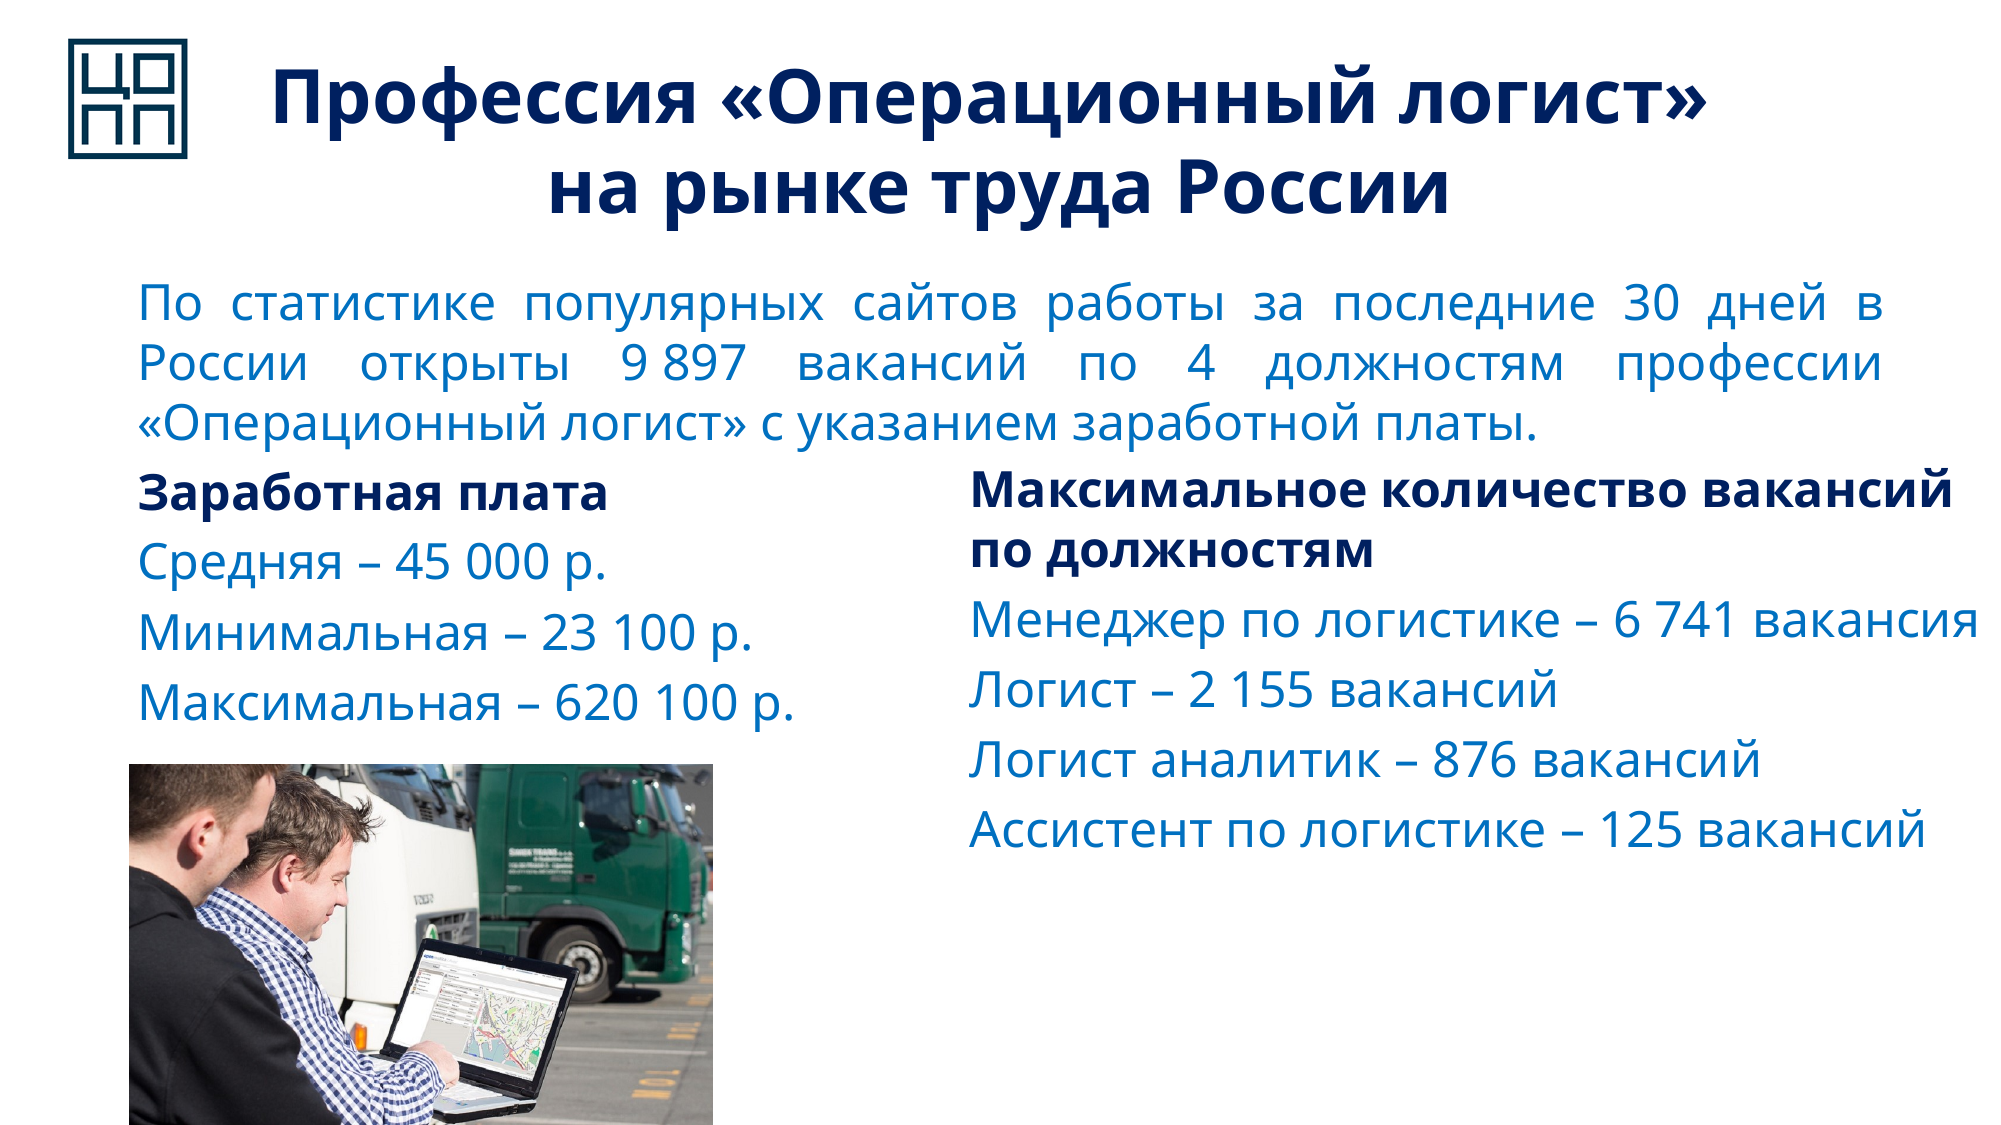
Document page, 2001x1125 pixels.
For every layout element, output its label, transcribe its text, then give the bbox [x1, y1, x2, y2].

list По статистике популярных сайтов работы за последние 30 дней в России открыты 9 897 вакансий по 4 должностям профессии «Операционный логист» с указанием заработной платы. Заработная плата Средняя – 45 000 р. Минимальная – 23 100 р. Максимальная – 620 100 р. [99, 262, 1901, 1036]
picture [129, 764, 714, 1125]
text_box Максимальное количество вакансий по должностям Менеджер по логистике – 6 741 вакансия Логист – 2 155 вакансий Логист аналитик – 876 вакансий Ассистент по логистике – 125 вакансий [932, 449, 2000, 1035]
picture [29, 1, 229, 190]
title Профессия «Операционный логист» на рынке труда России [227, 45, 1900, 233]
